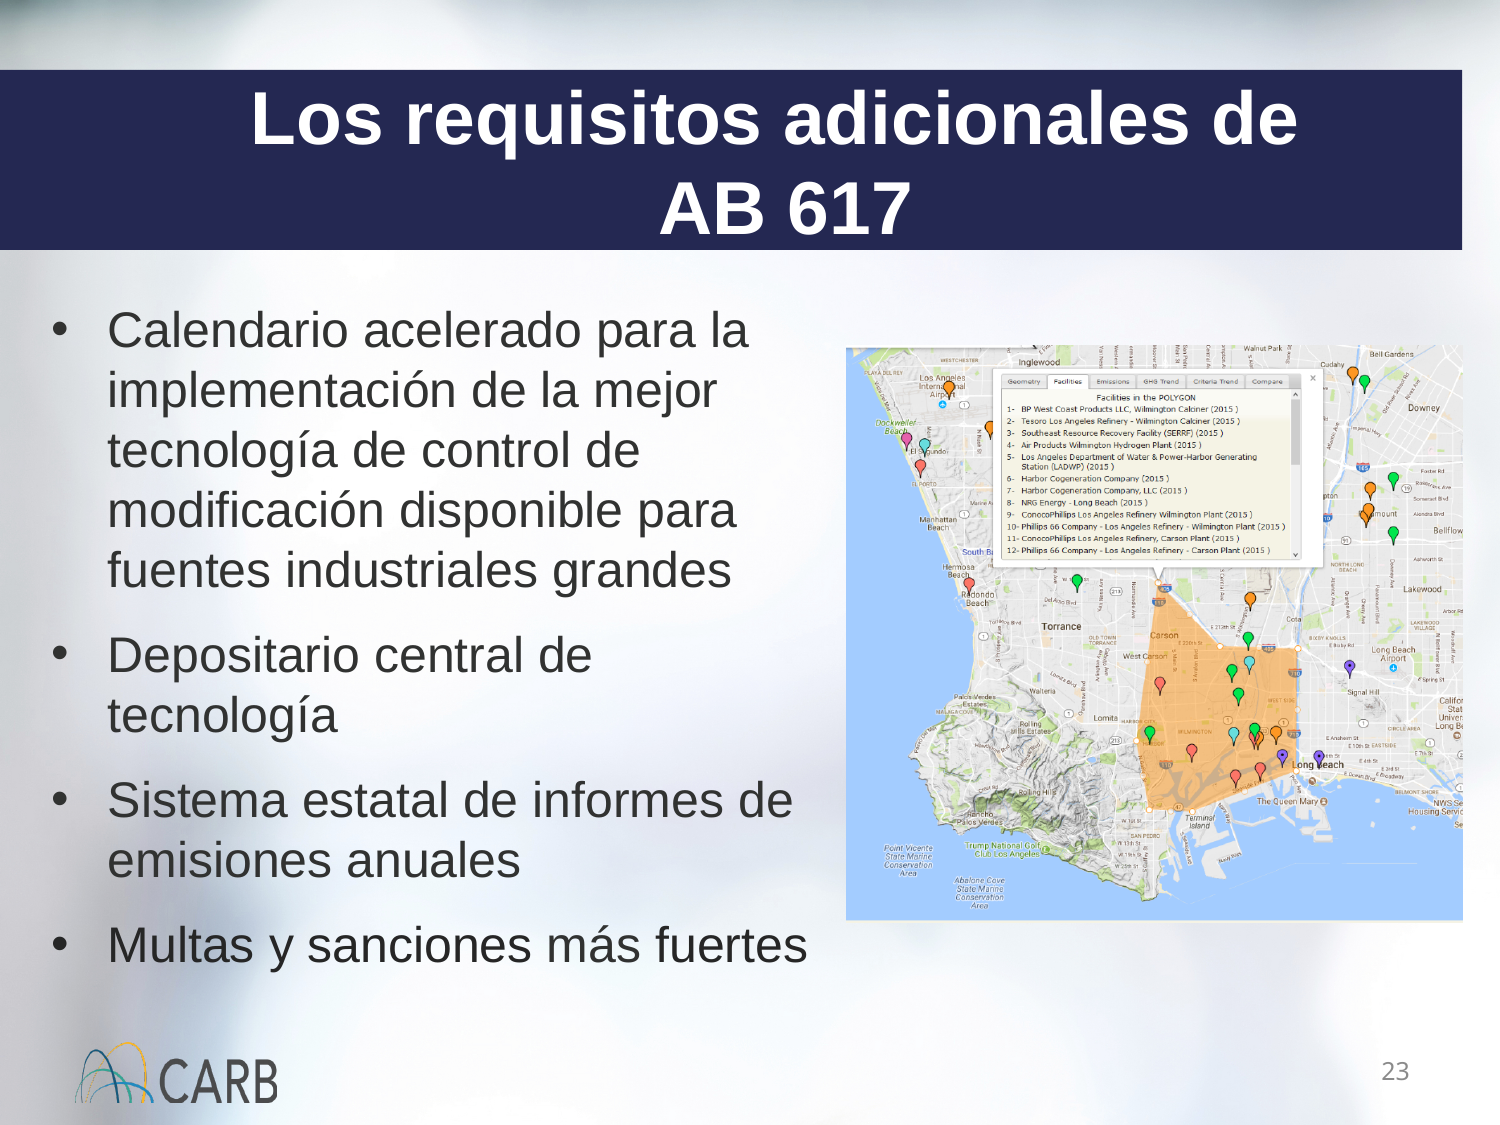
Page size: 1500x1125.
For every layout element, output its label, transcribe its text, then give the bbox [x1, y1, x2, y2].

list Calendario acelerado para la implementación de la mejor tecnología de control de modificación disponible para fuentes industriales grandes Depositario central de tecnología Sistema estatal de informes de emisiones anuales Multas y sanciones más fuertes [36, 290, 847, 1016]
title Los requisitos adicionales de AB 617 [0, 69, 1463, 250]
picture [0, 0, 1500, 1125]
slide_number 23 [1074, 1042, 1425, 1103]
